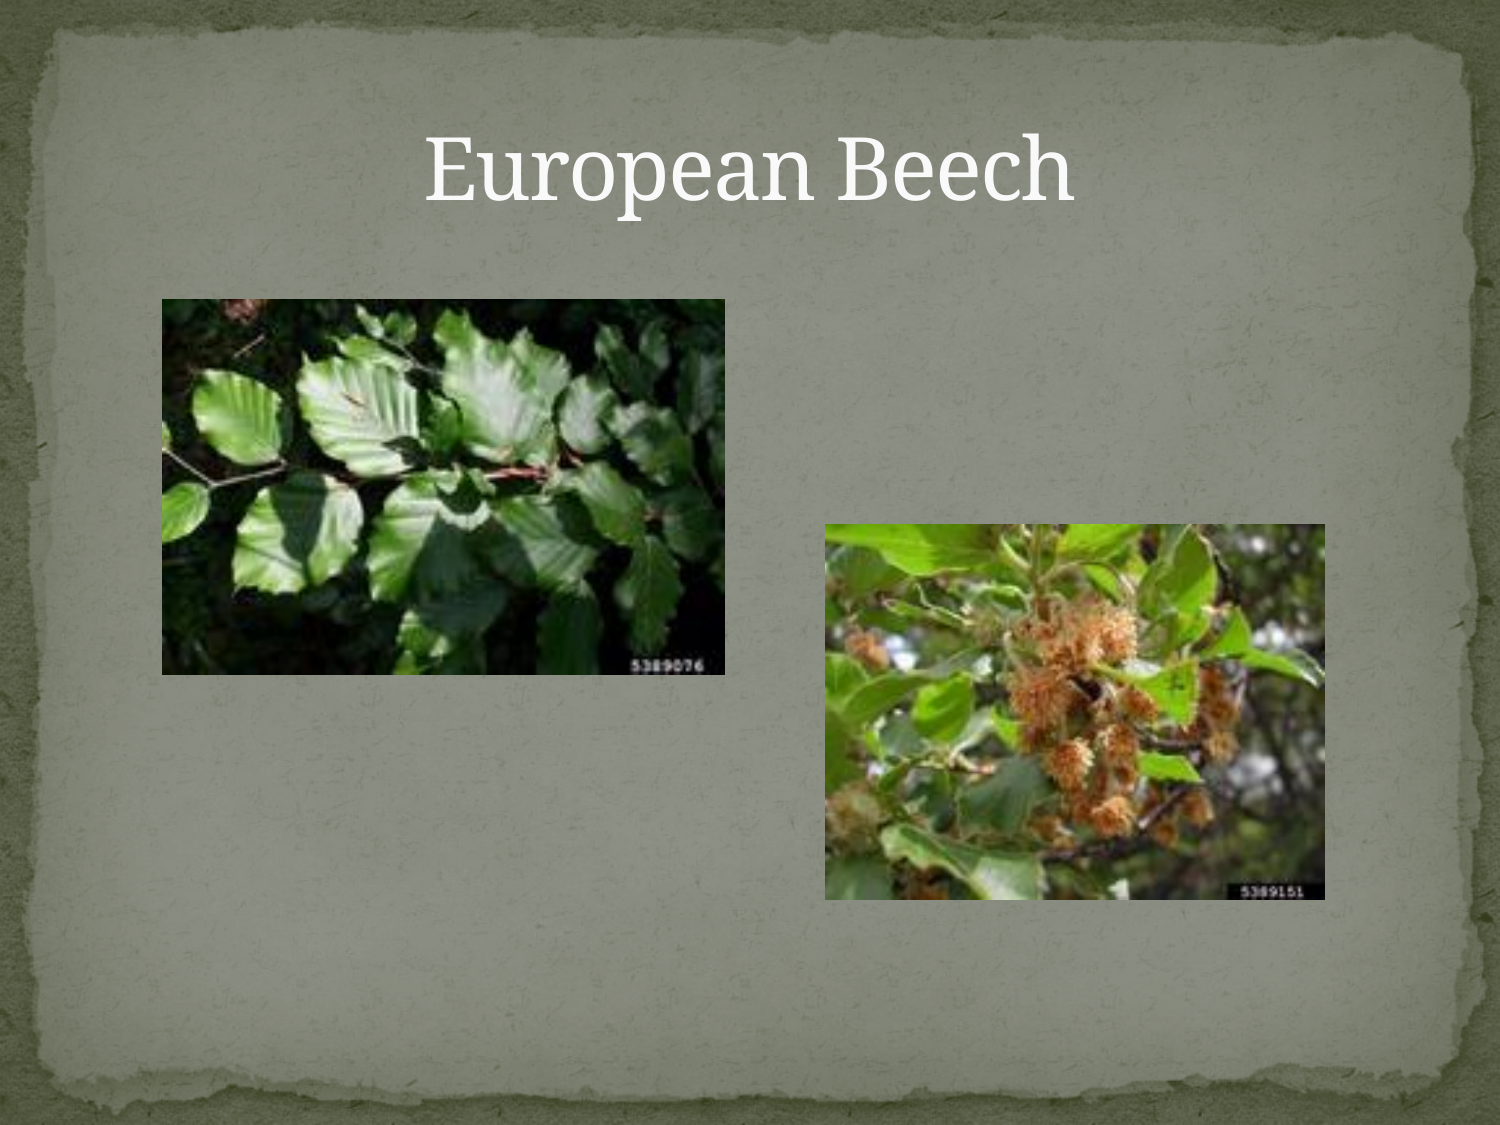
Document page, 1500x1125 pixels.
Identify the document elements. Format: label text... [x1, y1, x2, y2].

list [165, 302, 724, 673]
picture [825, 524, 1325, 900]
title European Beech [74, 24, 1425, 225]
